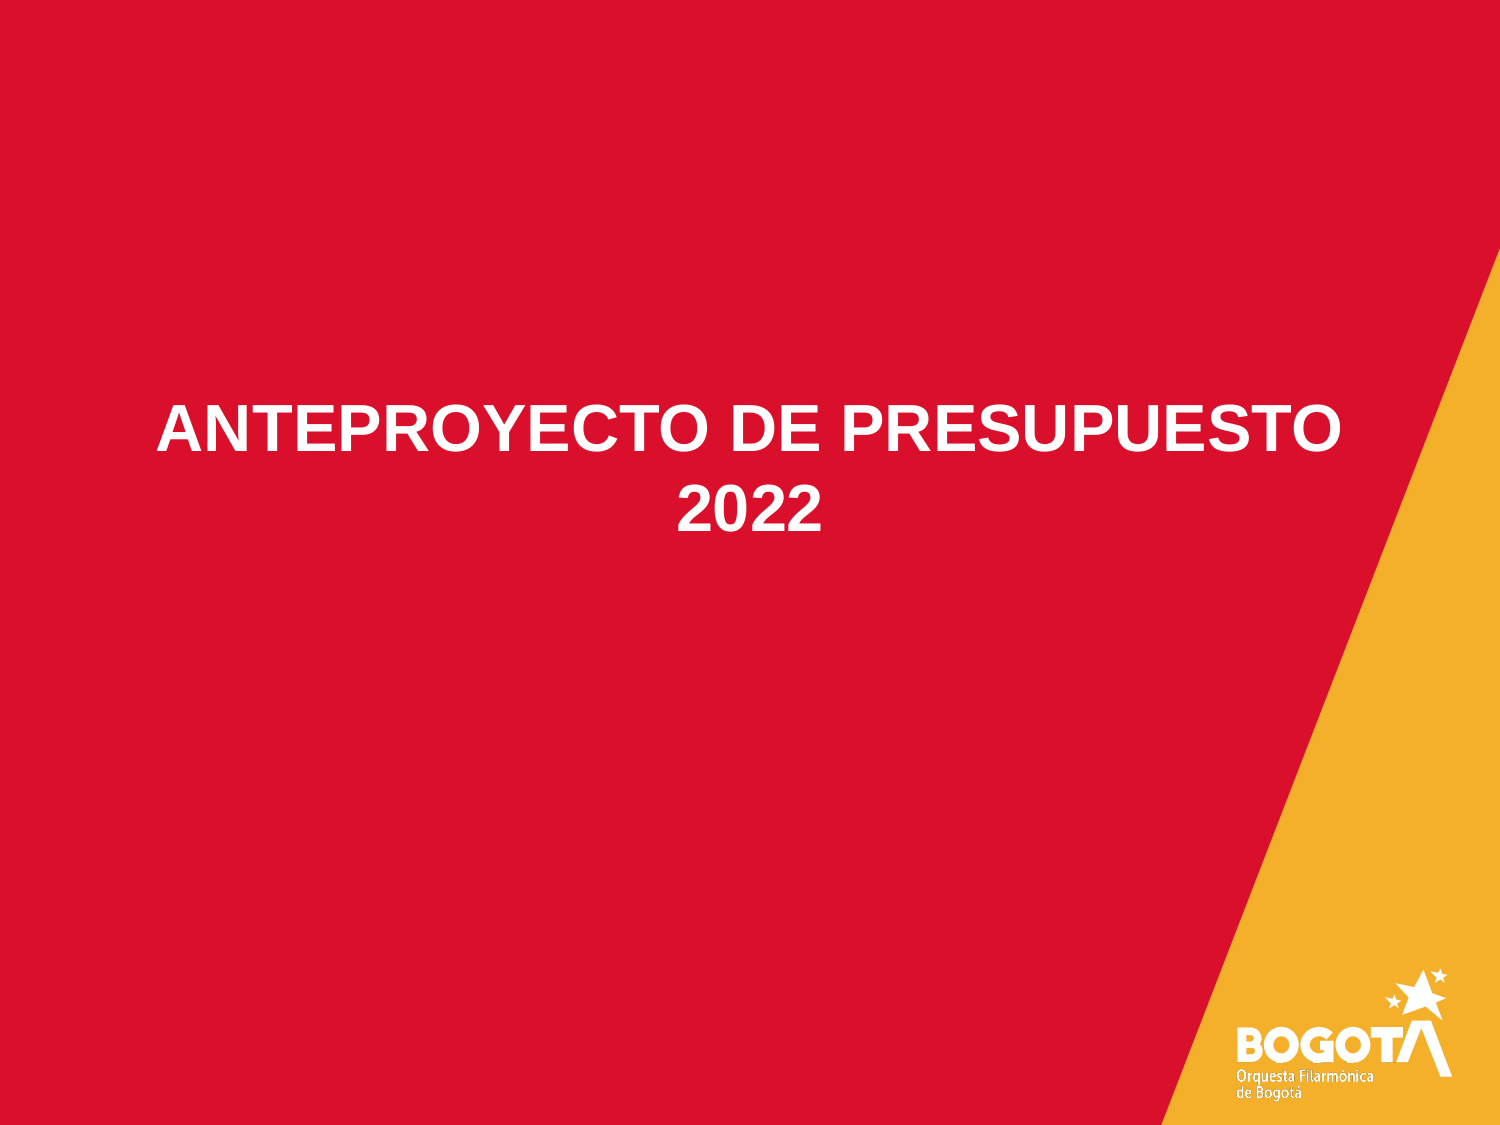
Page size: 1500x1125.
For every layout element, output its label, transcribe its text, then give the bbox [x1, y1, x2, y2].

picture [0, 0, 1500, 1125]
list ANTEPROYECTO DE PRESUPUESTO 2022 [75, 376, 1425, 1120]
